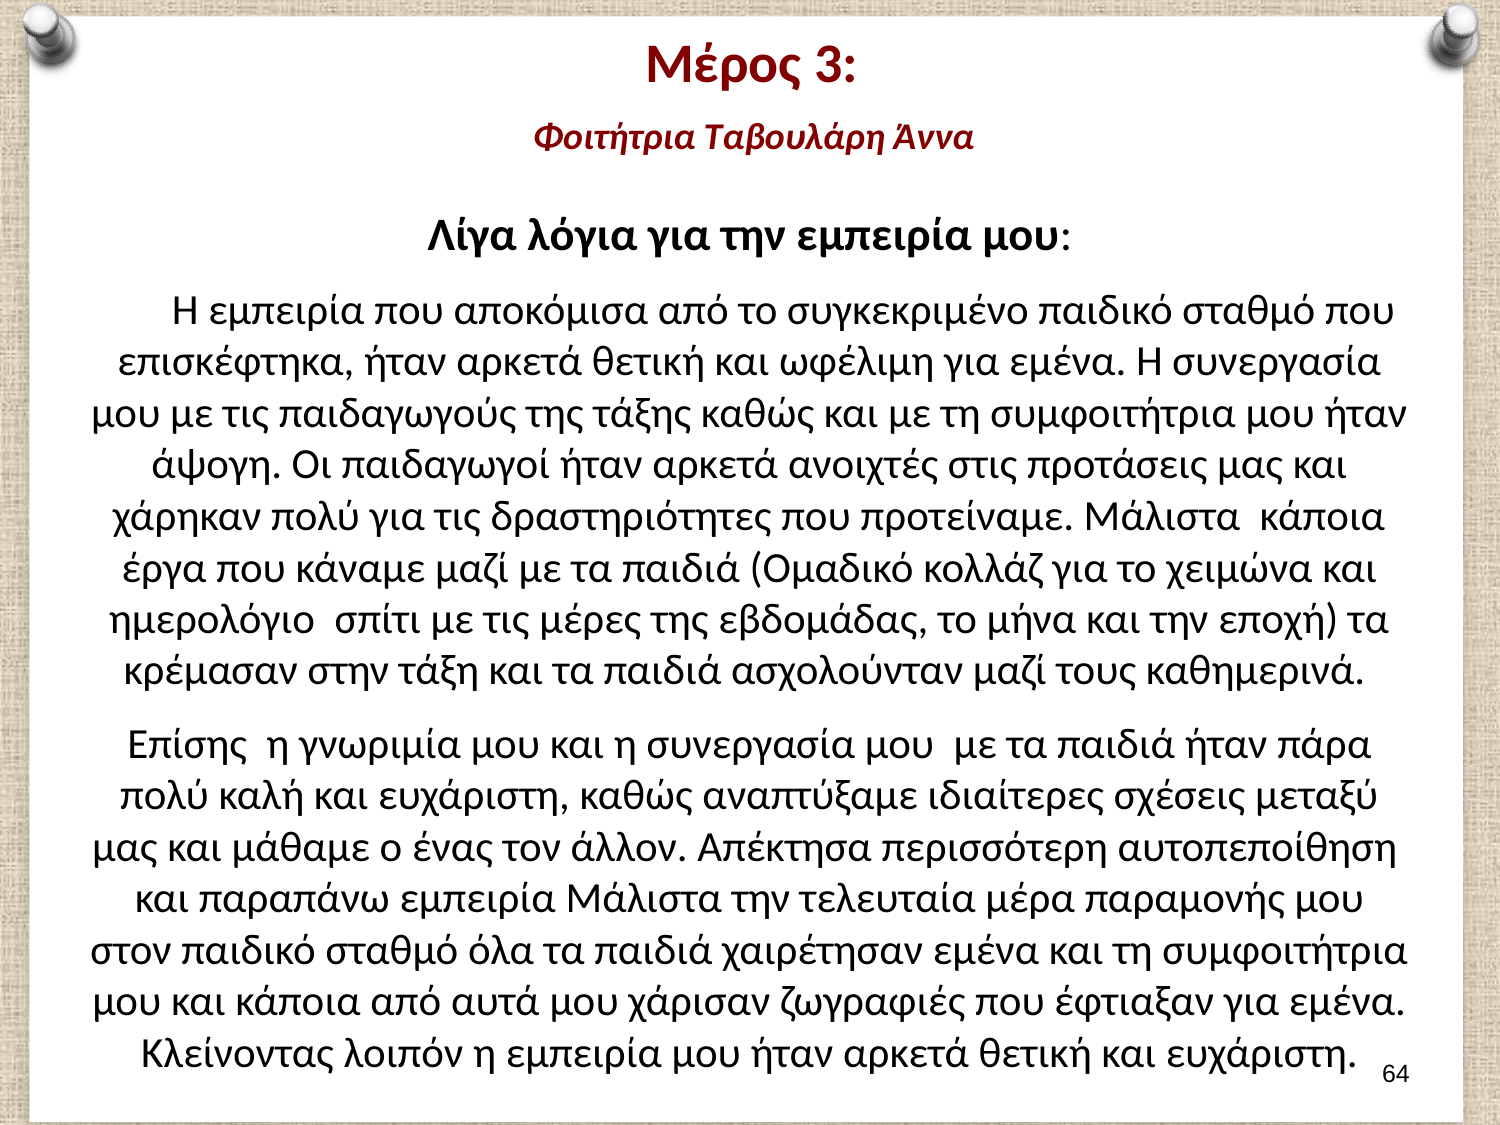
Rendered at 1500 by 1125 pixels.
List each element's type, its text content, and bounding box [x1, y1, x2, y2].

slide_number 63 [1074, 1042, 1425, 1103]
list Λίγα λόγια για την εμπειρία μου: Η εμπειρία που αποκόμισα από το συγκεκριμένο παιδικό σταθμό που επισκέφτηκα, ήταν αρκετά θετική και ωφέλιμη για εμένα. Η συνεργασία μου με τις παιδαγωγούς της τάξης καθώς και με τη συμφοιτήτρια μου ήταν άψογη. Οι παιδαγωγοί ήταν αρκετά ανοιχτές στις προτάσεις μας και χάρηκαν πολύ για τις δραστηριότητες που προτείναμε. Μάλιστα κάποια έργα που κάναμε μαζί με τα παιδιά (Ομαδικό κολλάζ για το χειμώνα και ημερολόγιο σπίτι με τις μέρες της εβδομάδας, το μήνα και την εποχή) τα κρέμασαν στην τάξη και τα παιδιά ασχολούνταν μαζί τους καθημερινά. Επίσης η γνωριμία μου και η συνεργασία μου με τα παιδιά ήταν πάρα πολύ καλή και ευχάριστη, καθώς αναπτύξαμε ιδιαίτερες σχέσεις μεταξύ μας και μάθαμε ο ένας τον άλλον. Απέκτησα περισσότερη αυτοπεποίθηση και παραπάνω εμπειρία Μάλιστα την τελευταία μέρα παραμονής μου στον παιδικό σταθμό όλα τα παιδιά χαιρέτησαν εμένα και τη συμφοιτήτρια μου και κάποια από αυτά μου χάρισαν ζωγραφιές που έφτιαξαν για εμένα. Κλείνοντας λοιπόν η εμπειρία μου ήταν αρκετά θετική και ευχάριστη. [75, 196, 1425, 1125]
title Μέρος 3: Φοιτήτρια Ταβουλάρη Άννα [76, 19, 1427, 169]
picture [0, 0, 1500, 1125]
